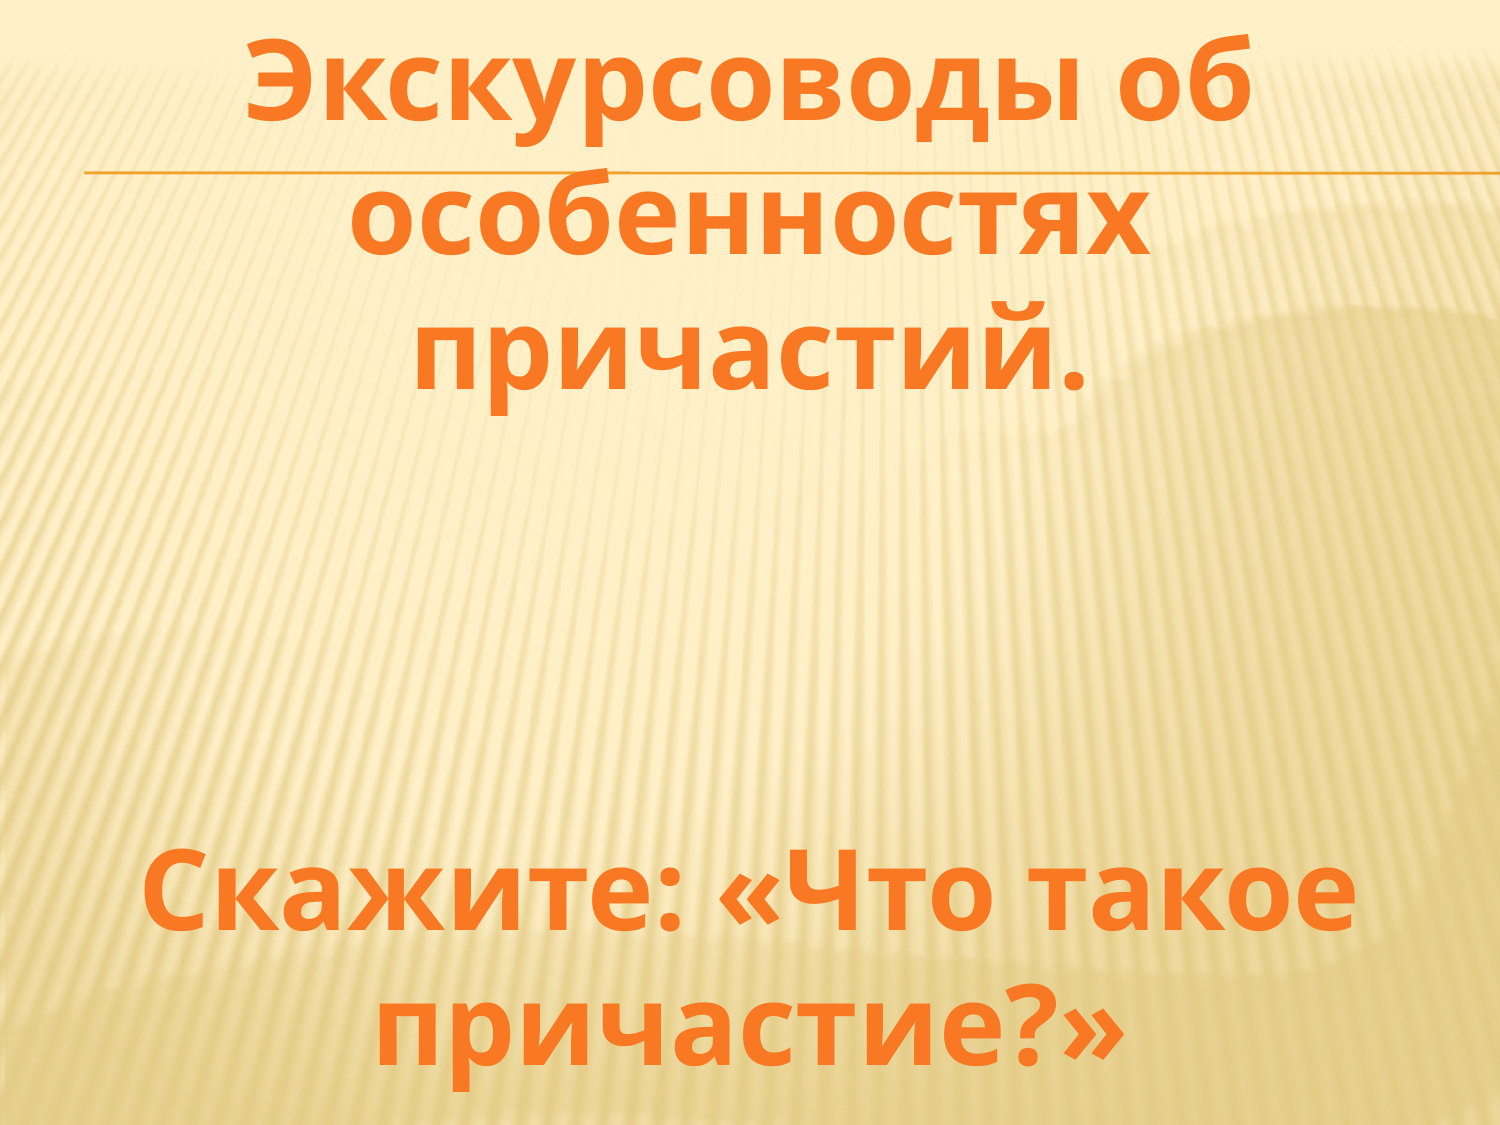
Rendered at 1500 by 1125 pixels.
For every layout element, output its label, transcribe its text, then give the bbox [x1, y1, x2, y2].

text_box Экскурсоводы об особенностях причастий. Скажите: «Что такое причастие?» [0, 0, 1500, 1095]
